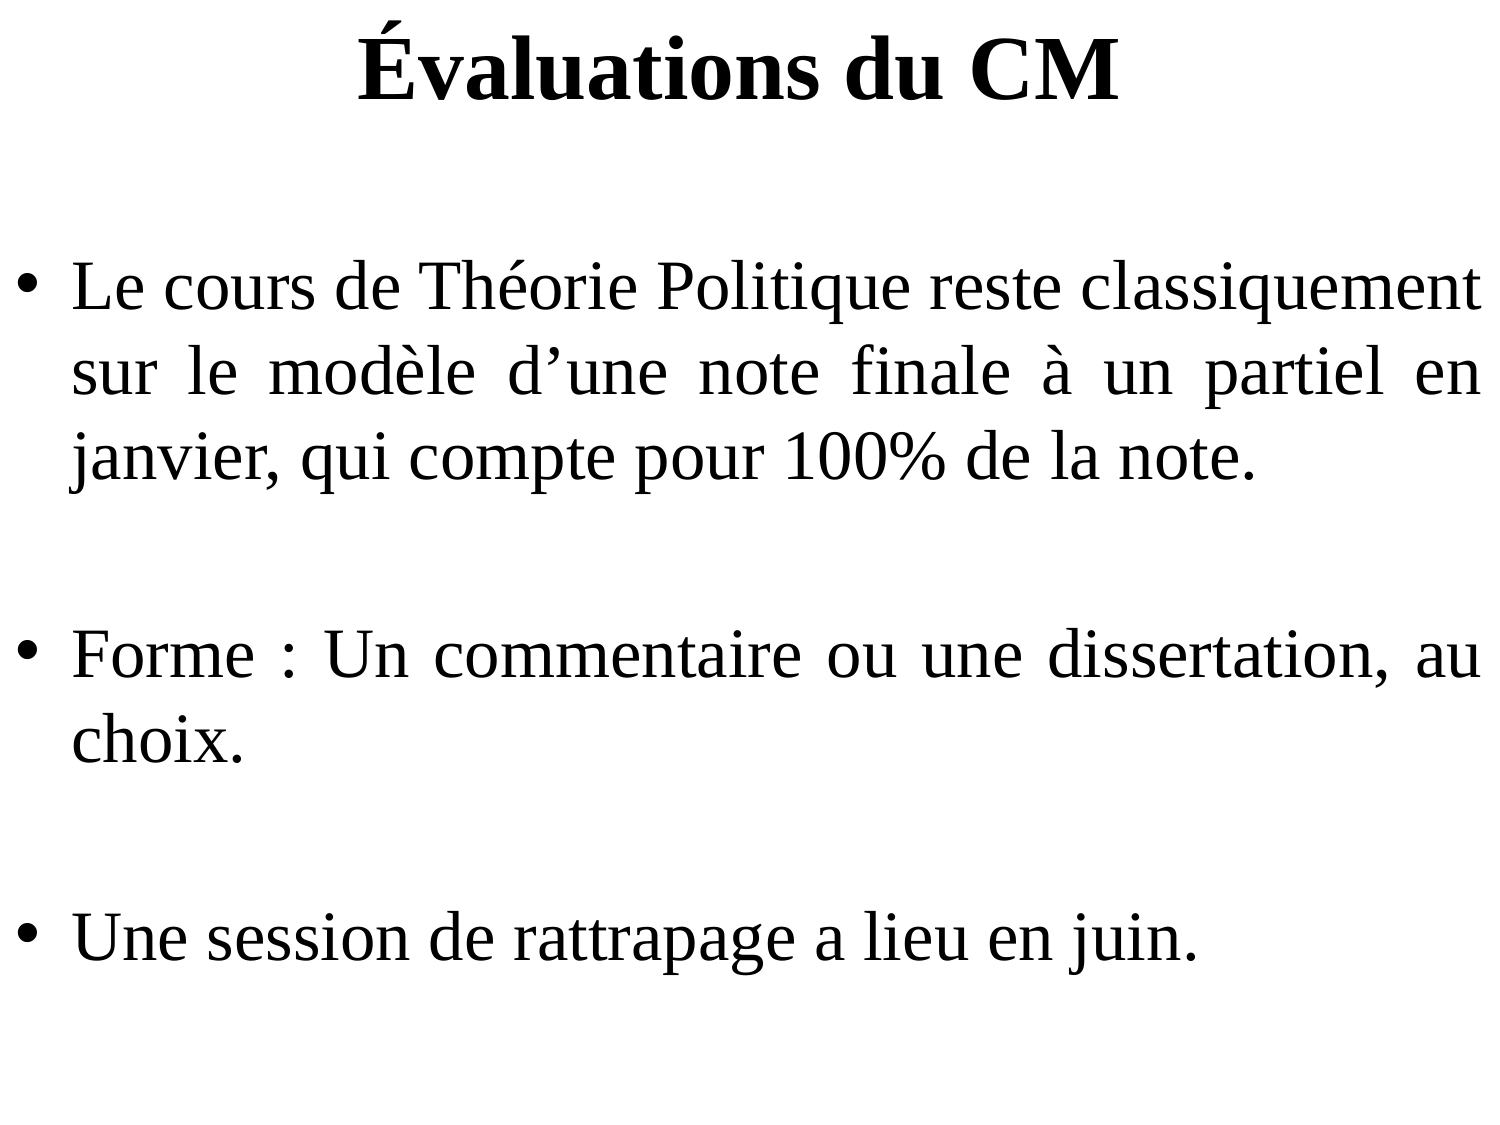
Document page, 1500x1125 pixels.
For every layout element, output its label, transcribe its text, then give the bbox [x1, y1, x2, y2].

list Le cours de Théorie Politique reste classiquement sur le modèle d’une note finale à un partiel en janvier, qui compte pour 100% de la note. Forme : Un commentaire ou une dissertation, au choix. Une session de rattrapage a lieu en juin. [0, 231, 1500, 1125]
title Évaluations du CM [64, 0, 1415, 126]
